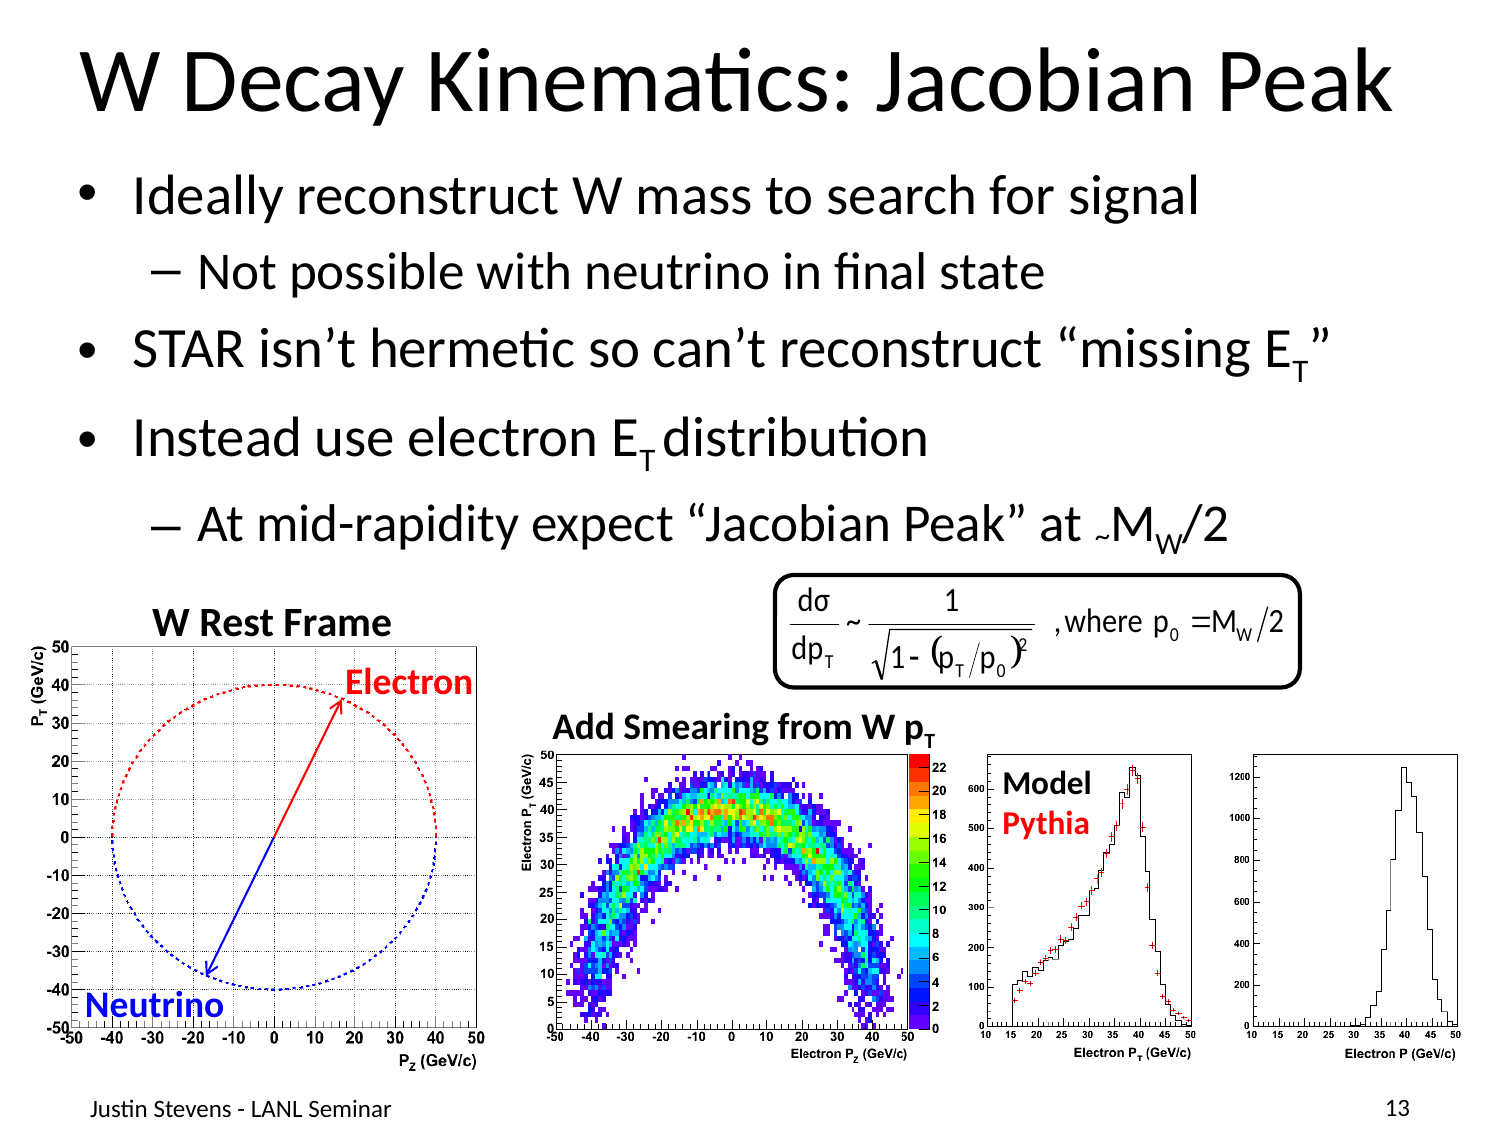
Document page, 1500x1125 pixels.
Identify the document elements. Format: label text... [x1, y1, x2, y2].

text_box 13 [1074, 1087, 1425, 1125]
slide_number Justin Stevens - LANL Seminar [75, 1081, 425, 1125]
list Ideally reconstruct W mass to search for signal Not possible with neutrino in final state STAR isn’t hermetic so can’t reconstruct “missing ET” Instead use electron ET distribution At mid-rapidity expect “Jacobian Peak” at ~MW/2 [62, 149, 1438, 575]
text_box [512, 694, 1488, 1065]
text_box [24, 624, 501, 1073]
title W Decay Kinematics: Jacobian Peak [62, 12, 1413, 138]
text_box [774, 574, 1301, 688]
text_box W Rest Frame [137, 587, 425, 623]
